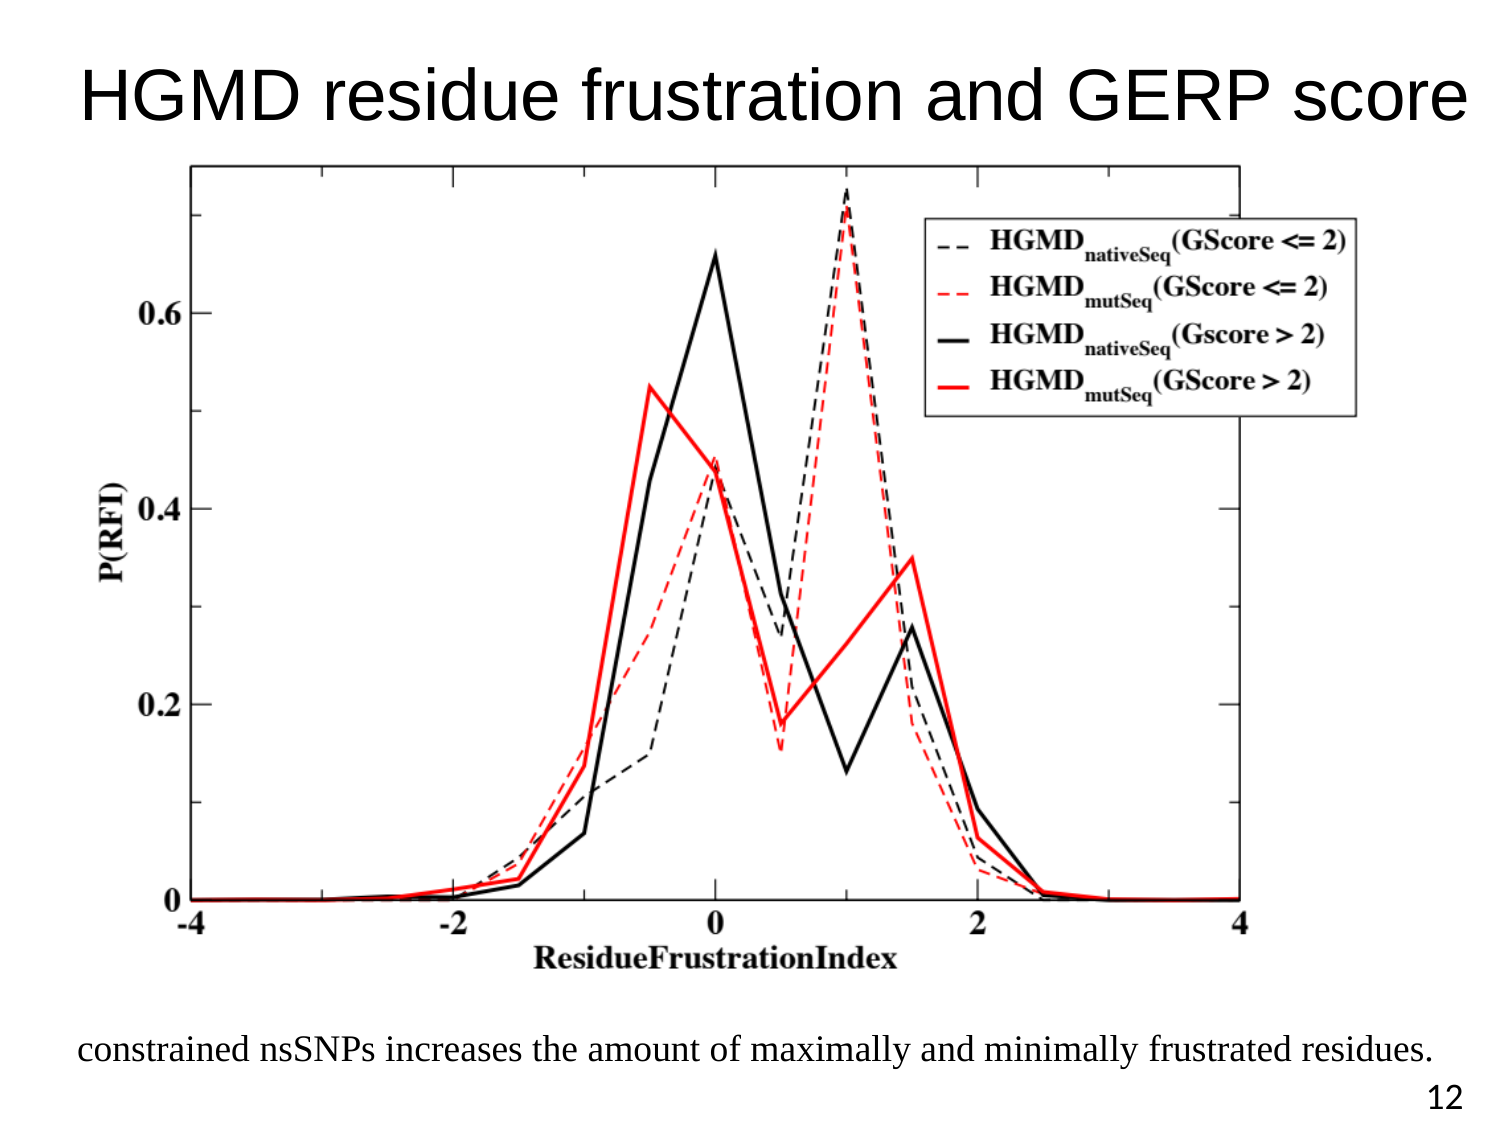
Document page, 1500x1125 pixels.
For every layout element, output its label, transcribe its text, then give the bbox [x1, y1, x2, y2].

text_box HGMD residue frustration and GERP score [50, 39, 1500, 162]
picture [93, 161, 1361, 973]
text_box 12 [1360, 1064, 1479, 1125]
text_box constrained nsSNPs increases the amount of maximally and minimally frustrated residues. [12, 1016, 1500, 1077]
